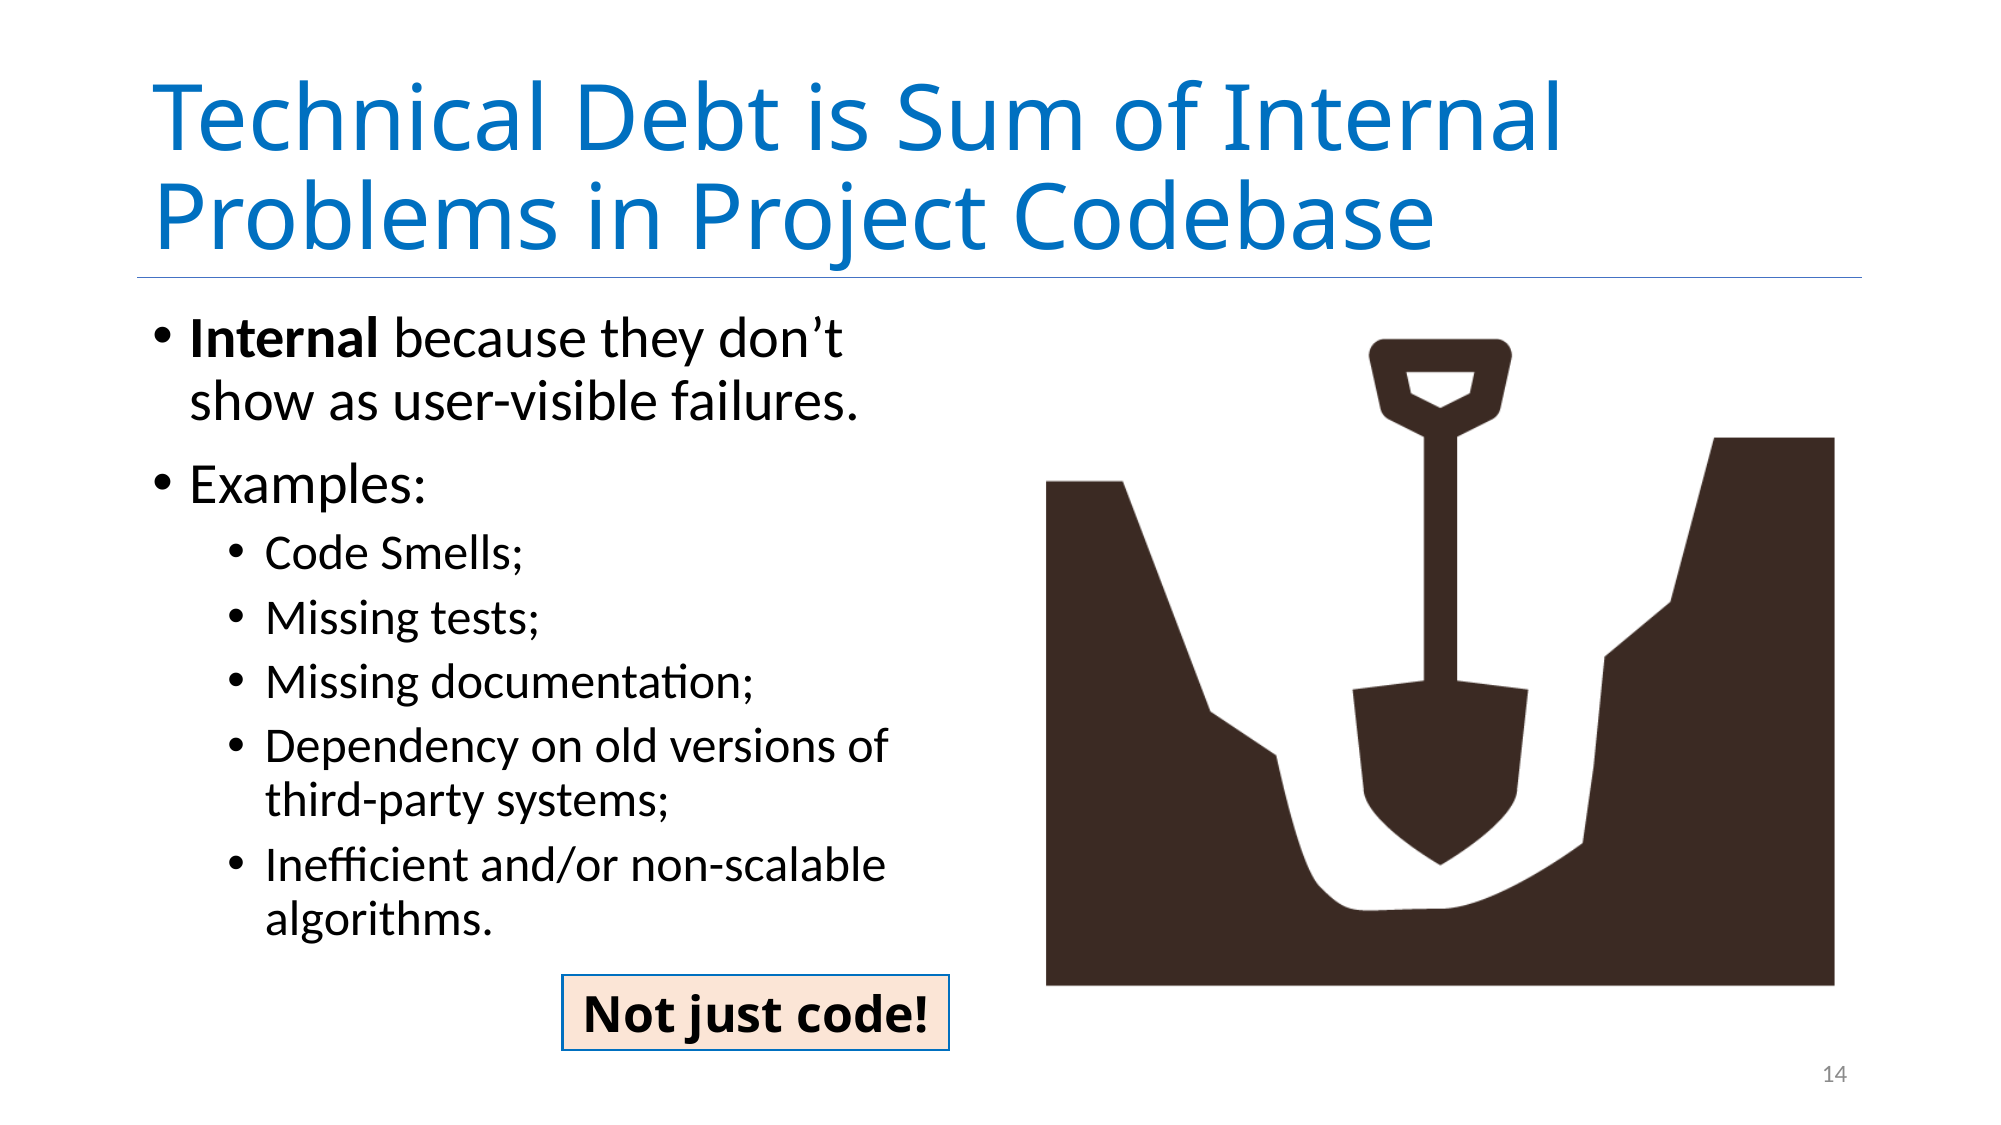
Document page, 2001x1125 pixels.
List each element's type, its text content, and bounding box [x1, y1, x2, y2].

picture [1015, 299, 1860, 1014]
list Internal because they don’t show as user-visible failures. Examples: Code Smells; Missing tests; Missing documentation; Dependency on old versions of third-party systems; Inefficient and/or non-scalable algorithms. [137, 299, 988, 1014]
text_box Not just code! [561, 974, 950, 1051]
title Technical Debt is Sum of Internal Problems in Project Codebase [137, 59, 1863, 278]
slide_number 14 [1412, 1042, 1863, 1103]
